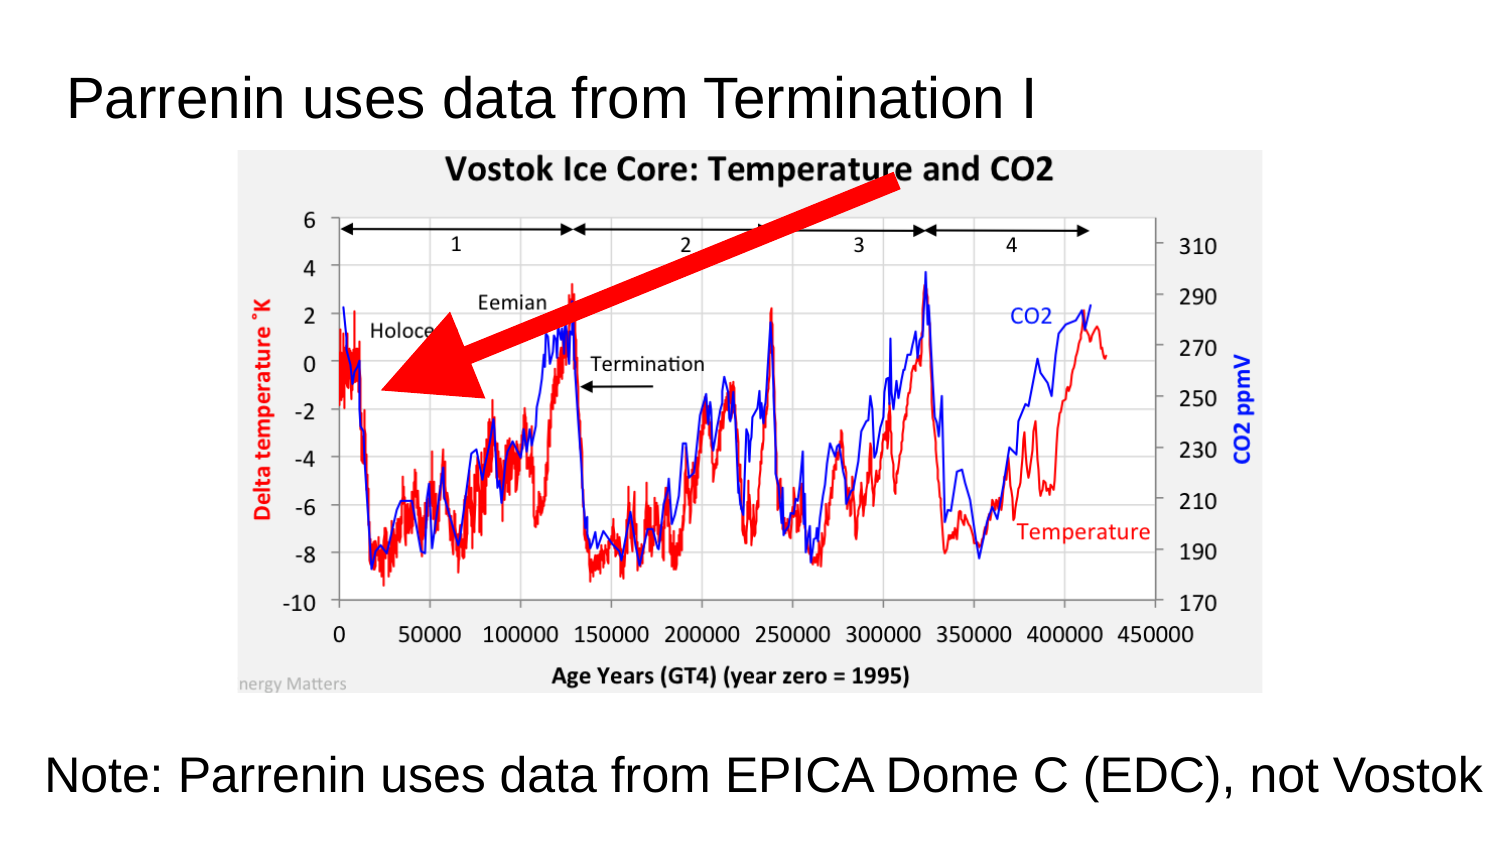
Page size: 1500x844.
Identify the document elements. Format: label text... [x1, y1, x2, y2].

title Parrenin uses data from Termination I [51, 45, 1449, 140]
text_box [380, 180, 898, 391]
picture [237, 150, 1263, 693]
text_box Note: Parrenin uses data from EPICA Dome C (EDC), not Vostok [29, 727, 1500, 844]
